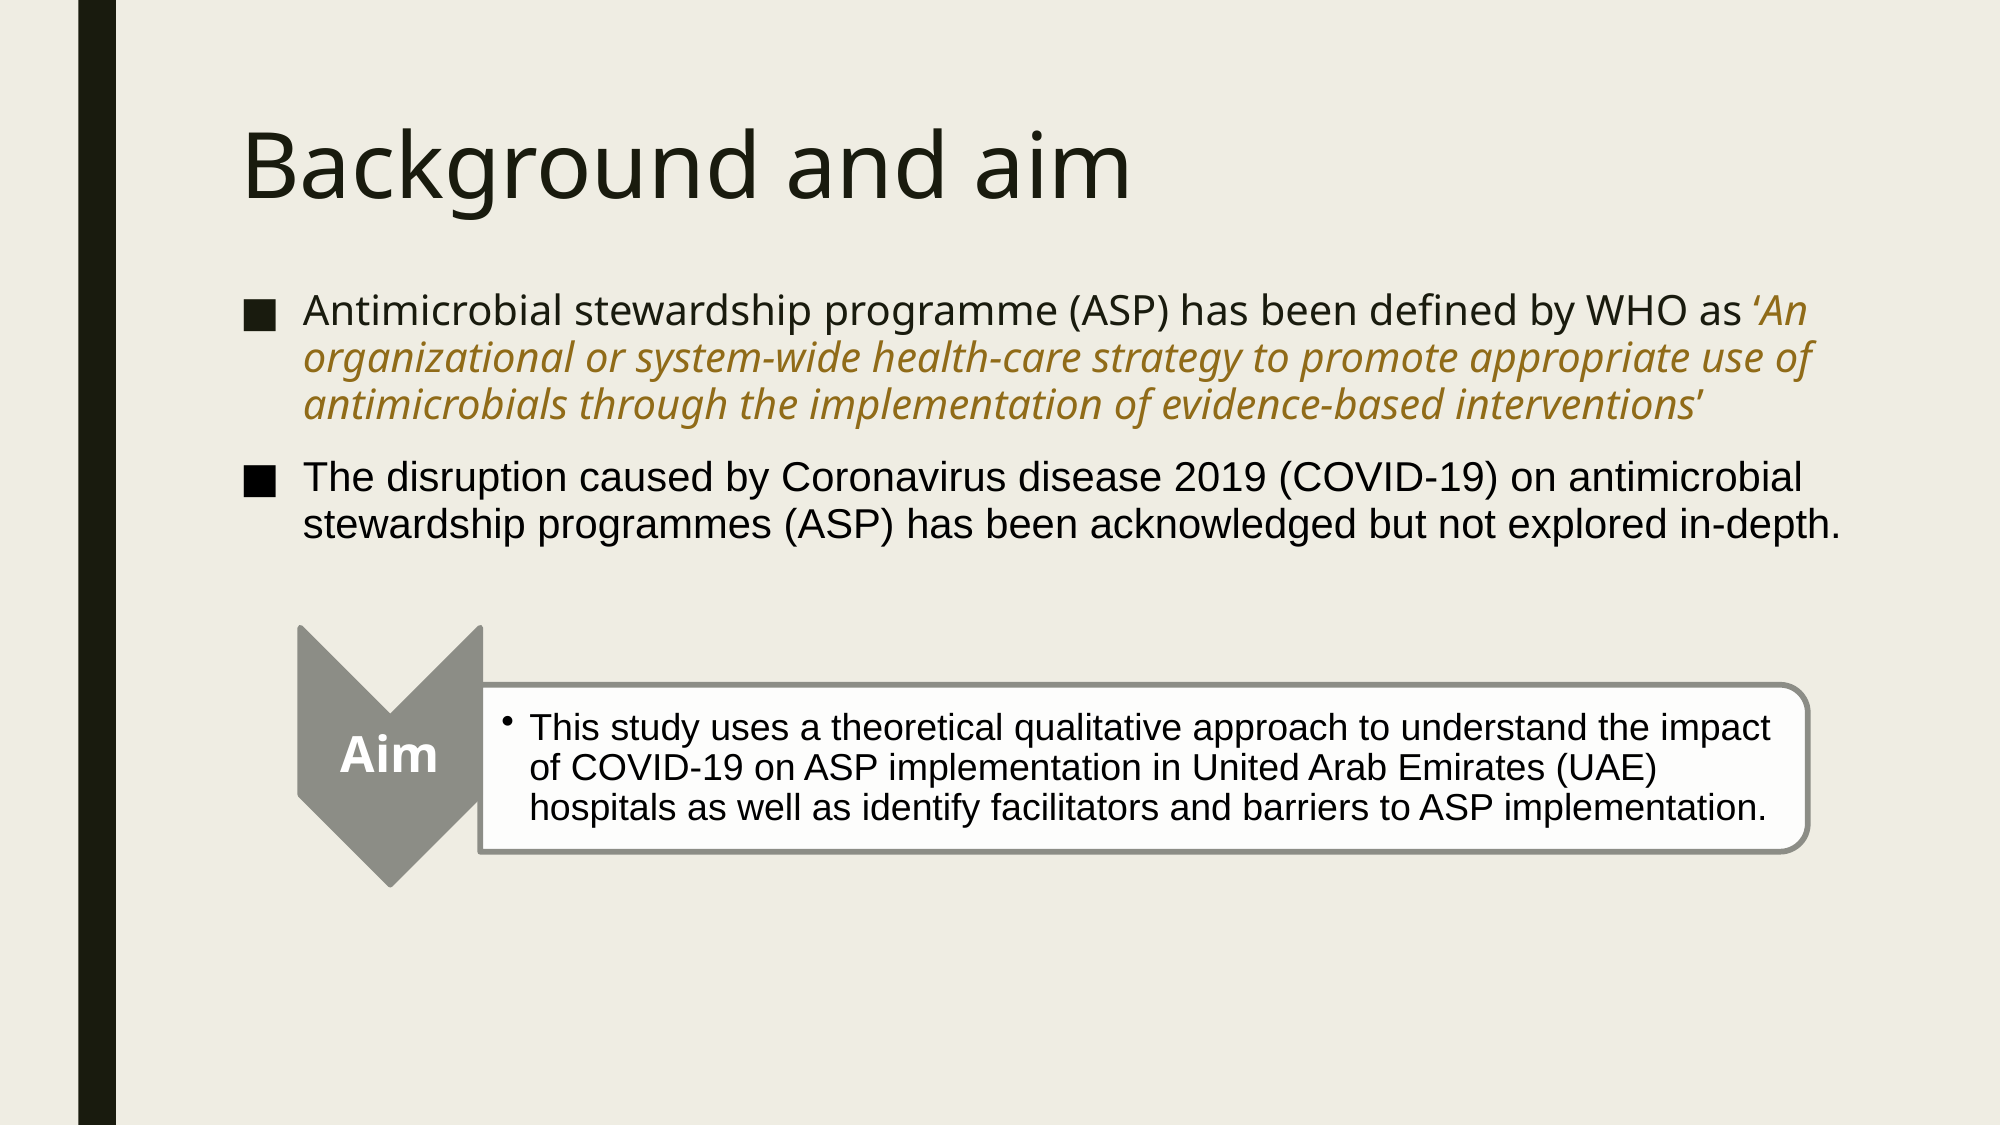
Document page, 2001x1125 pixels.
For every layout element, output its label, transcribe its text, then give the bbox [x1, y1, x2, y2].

list Antimicrobial stewardship programme (ASP) has been defined by WHO as ‘An organizational or system-wide health-care strategy to promote appropriate use of antimicrobials through the implementation of evidence-based interventions’ The disruption caused by Coronavirus disease 2019 (COVID-19) on antimicrobial stewardship programmes (ASP) has been acknowledged but not explored in-depth. [225, 280, 1884, 1031]
title Background and aim [225, 112, 1800, 280]
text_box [300, 627, 1808, 885]
